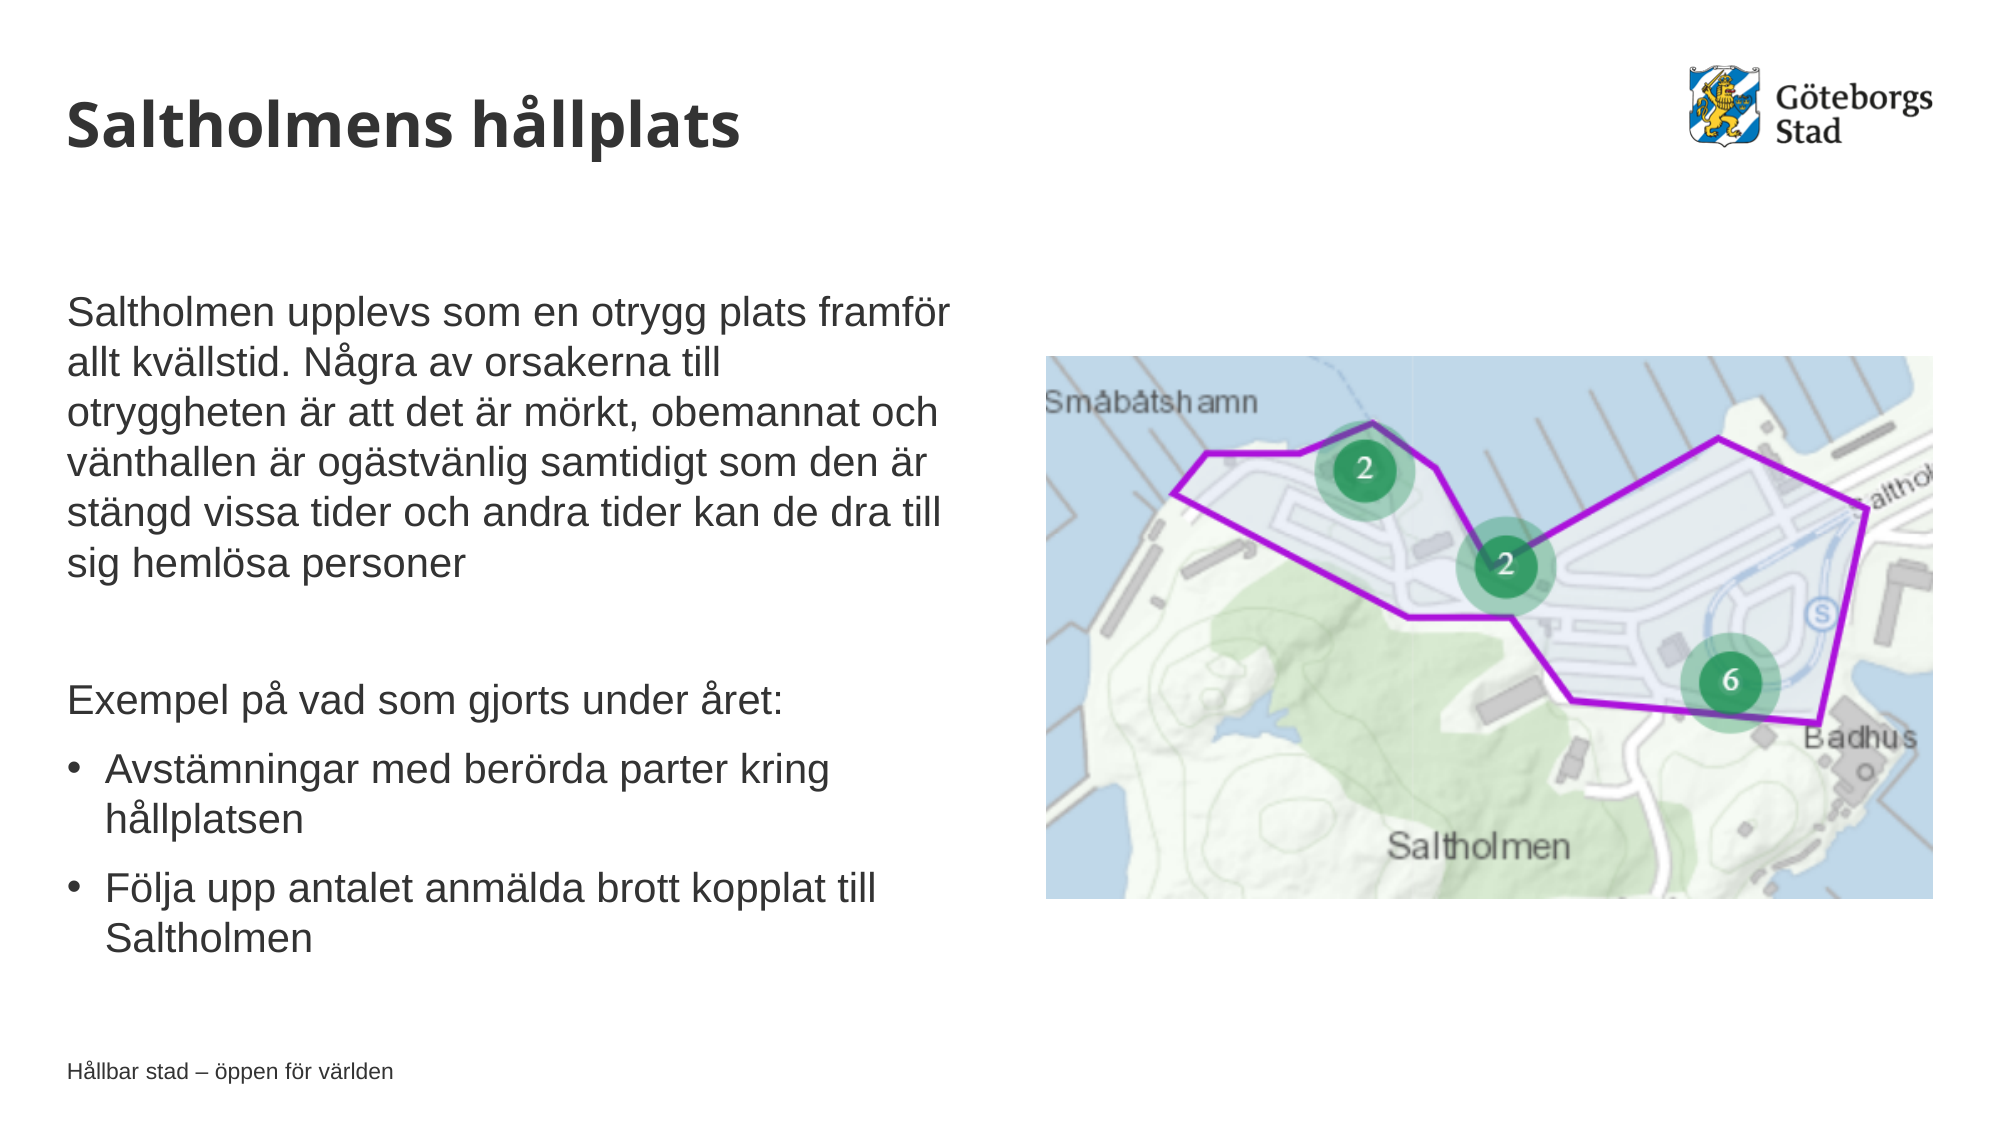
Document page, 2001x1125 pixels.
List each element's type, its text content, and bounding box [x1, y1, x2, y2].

list Saltholmen upplevs som en otrygg plats framför allt kvällstid. Några av orsakerna till otryggheten är att det är mörkt, obemannat och vänthallen är ogästvänlig samtidigt som den är stängd vissa tider och andra tider kan de dra till sig hemlösa personer Exempel på vad som gjorts under året: Avstämningar med berörda parter kring hållplatsen Följa upp antalet anmälda brott kopplat till Saltholmen [66, 284, 953, 970]
picture [1689, 65, 1933, 148]
picture [1046, 356, 1933, 899]
title Saltholmens hållplats [66, 66, 1572, 188]
